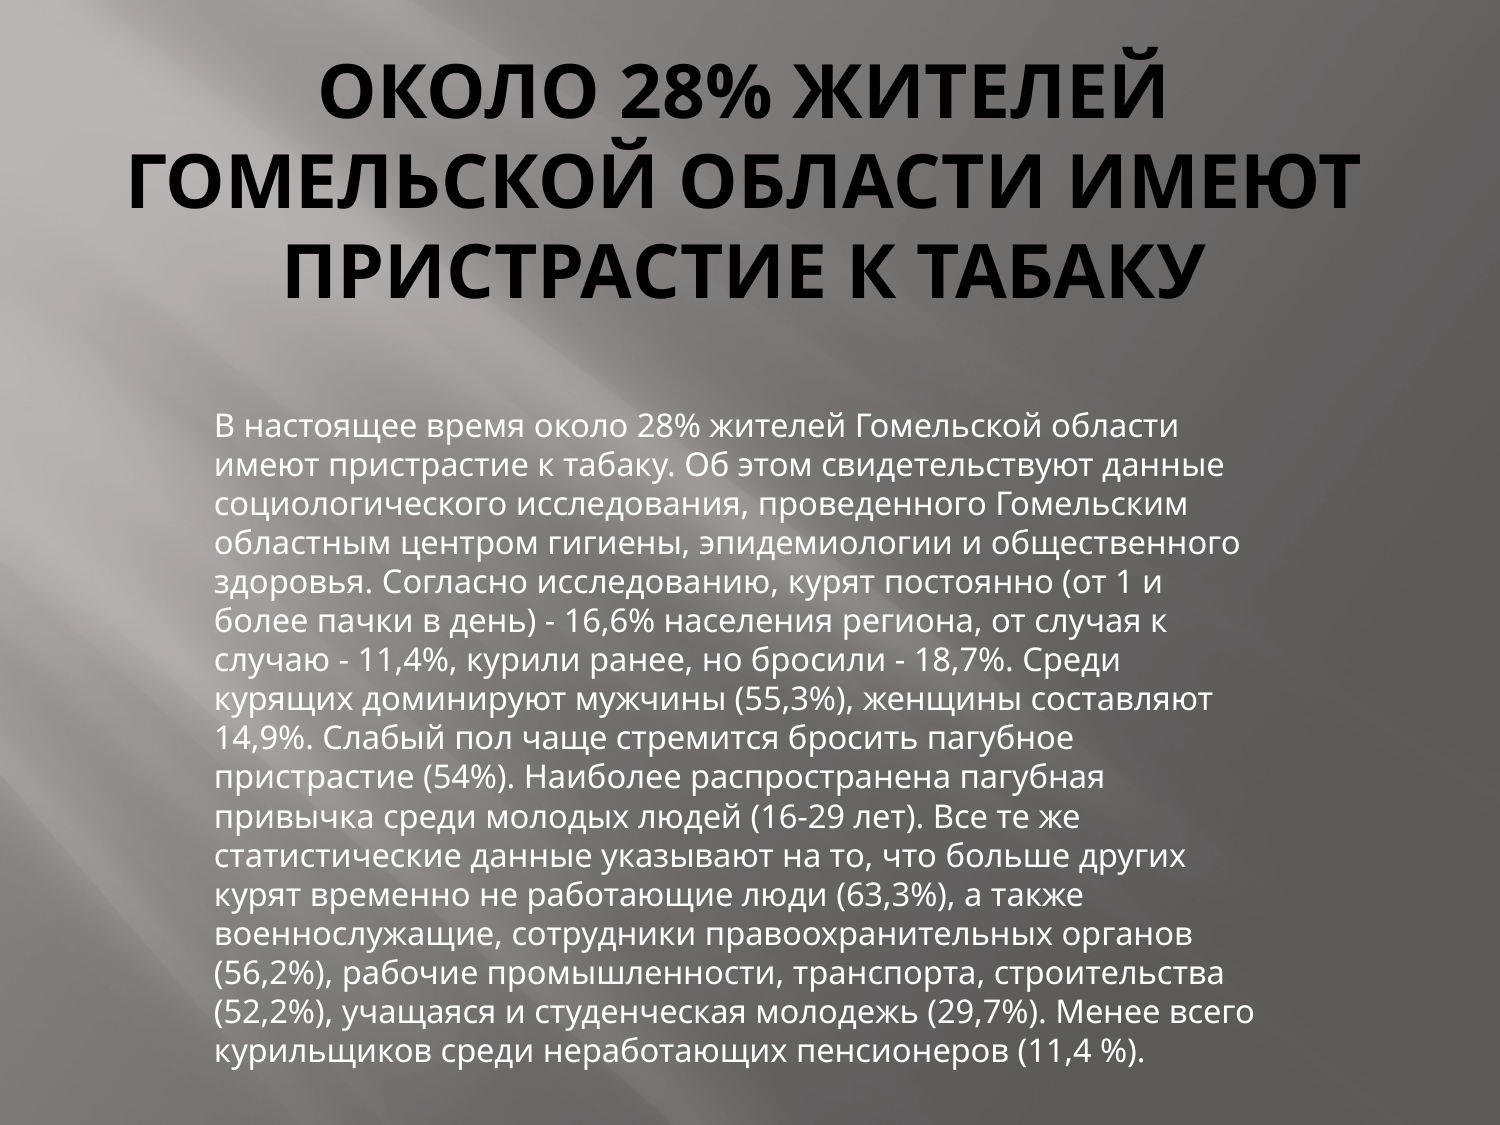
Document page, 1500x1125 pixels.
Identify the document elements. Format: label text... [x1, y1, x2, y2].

subtitle В настоящее время около 28% жителей Гомельской области имеют пристрастие к табаку. Об этом свидетельствуют данные социологического исследования, проведенного Гомельским областным центром гигиены, эпидемиологии и общественного здоровья. Согласно исследованию, курят постоянно (от 1 и более пачки в день) - 16,6% населения региона, от случая к случаю - 11,4%, курили ранее, но бросили - 18,7%. Среди курящих доминируют мужчины (55,3%), женщины составляют 14,9%. Слабый пол чаще стремится бросить пагубное пристрастие (54%). Наиболее распространена пагубная привычка среди молодых людей (16-29 лет). Все те же статистические данные указывают на то, что больше других курят временно не работающие люди (63,3%), а также военнослужащие, сотрудники правоохранительных органов (56,2%), рабочие промышленности, транспорта, строительства (52,2%), учащаяся и студенческая молодежь (29,7%). Менее всего курильщиков среди неработающих пенсионеров (11,4 %). [199, 351, 1275, 1125]
title Около 28% жителей Гомельской области имеют пристрастие к табаку [69, 0, 1420, 434]
